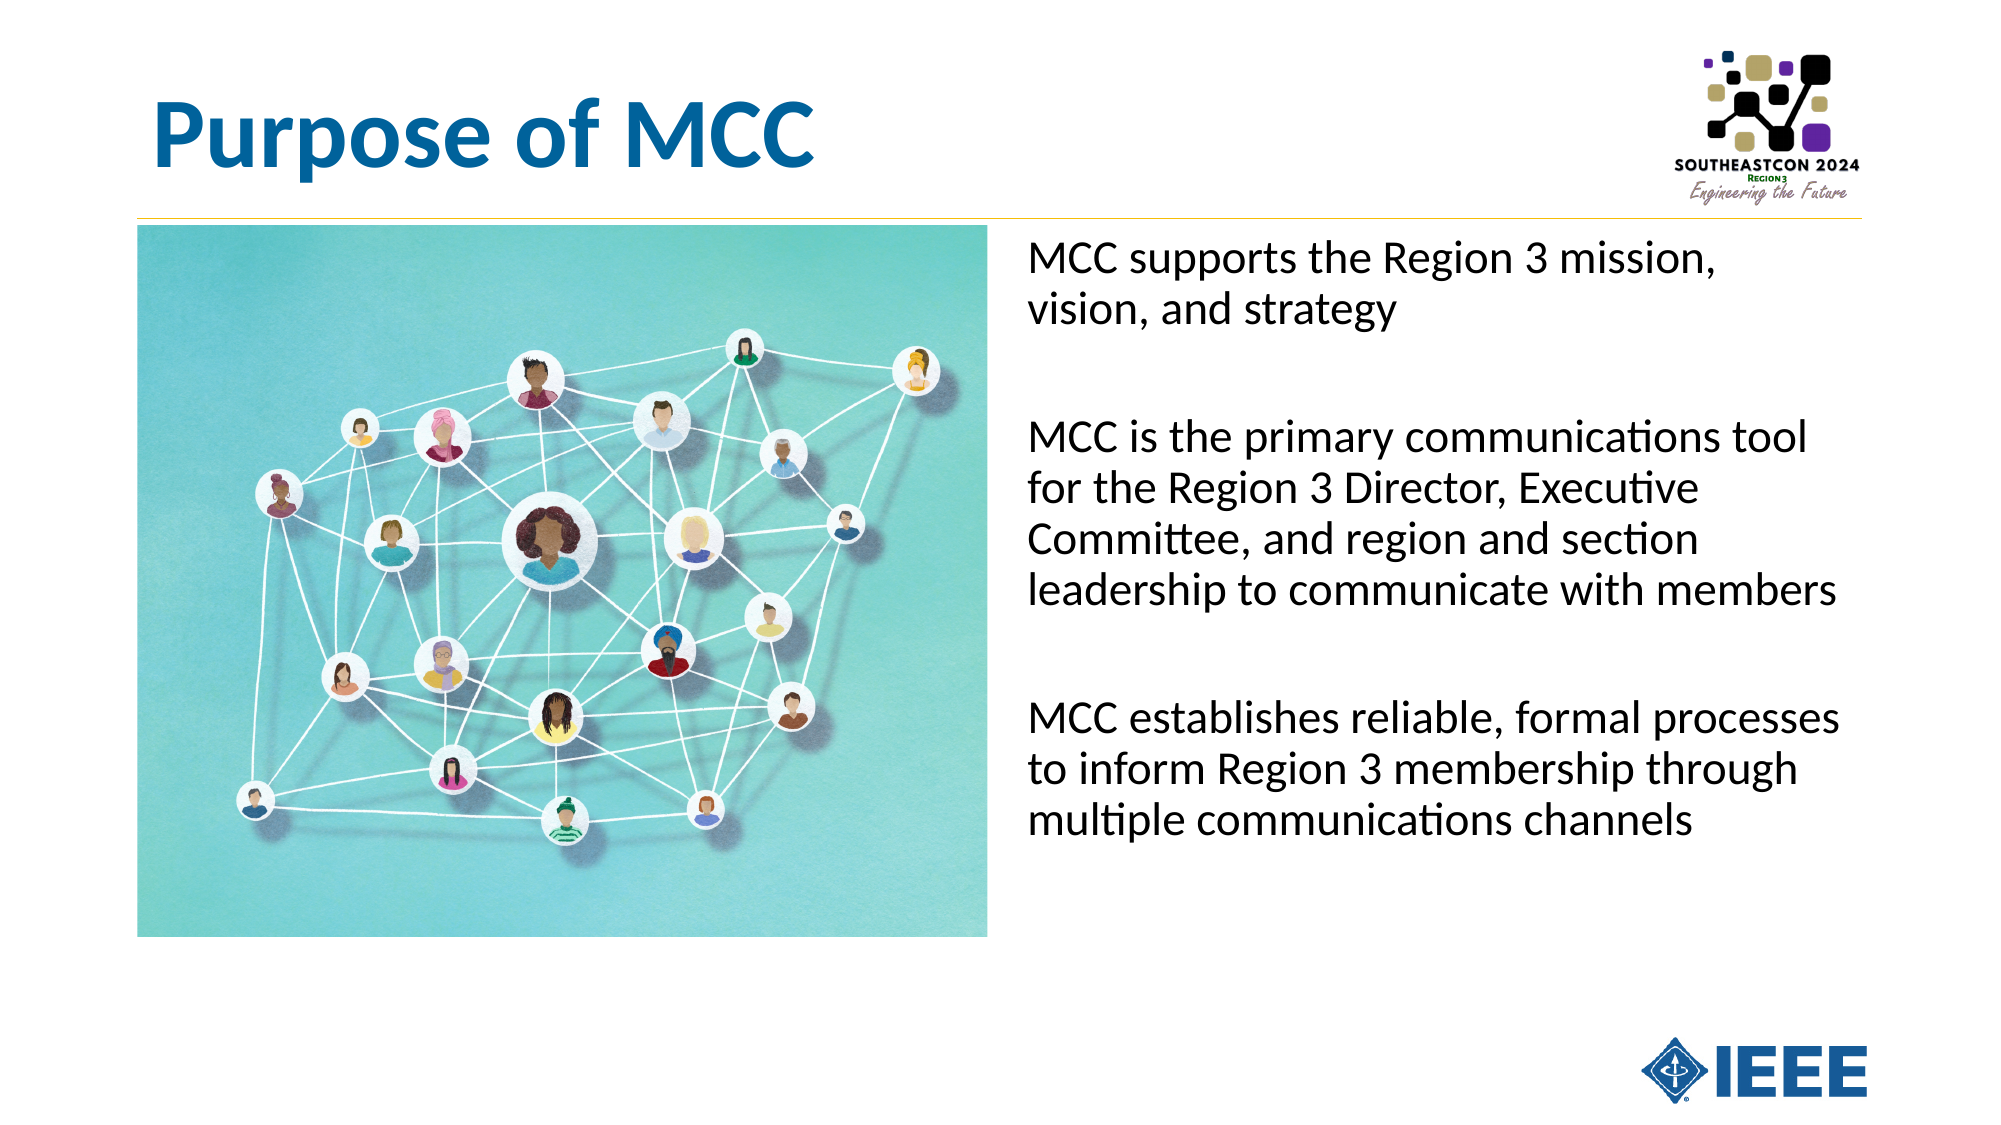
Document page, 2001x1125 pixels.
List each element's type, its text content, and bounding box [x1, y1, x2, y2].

picture [1641, 1037, 1867, 1104]
text_box MCC supports the Region 3 mission, vision, and strategy MCC is the primary communications tool for the Region 3 Director, Executive Committee, and region and section leadership to communicate with members MCC establishes reliable, formal processes to inform Region 3 membership through multiple communications channels [1012, 224, 1863, 937]
picture [137, 224, 988, 937]
title Purpose of MCC [137, 59, 1671, 210]
picture [1671, 42, 1863, 210]
